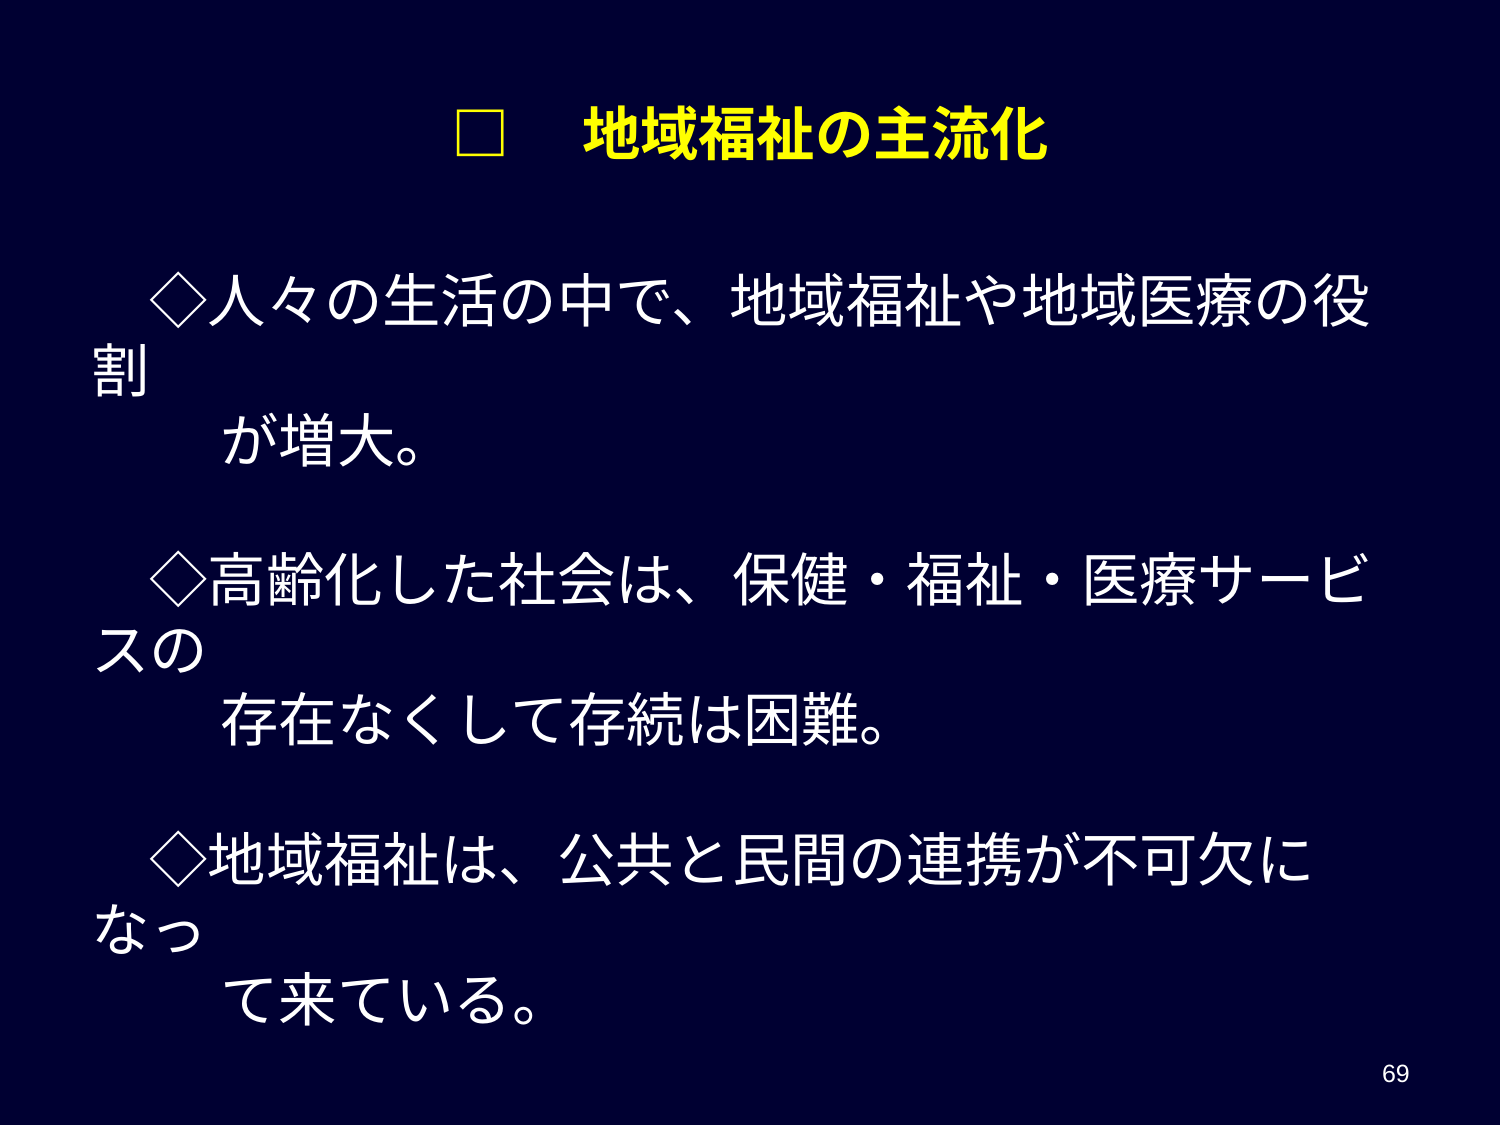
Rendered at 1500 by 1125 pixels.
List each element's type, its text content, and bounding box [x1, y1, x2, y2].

slide_number 69 [1074, 1042, 1425, 1103]
text_box □ 地域福祉の主流化 ◇人々の生活の中で、地域福祉や地域医療の役割 が増大。 ◇高齢化した社会は、保健・福祉・医療サービスの 存在なくして存続は困難。 ◇地域福祉は、公共と民間の連携が不可欠になっ て来ている。 [76, 90, 1424, 1041]
